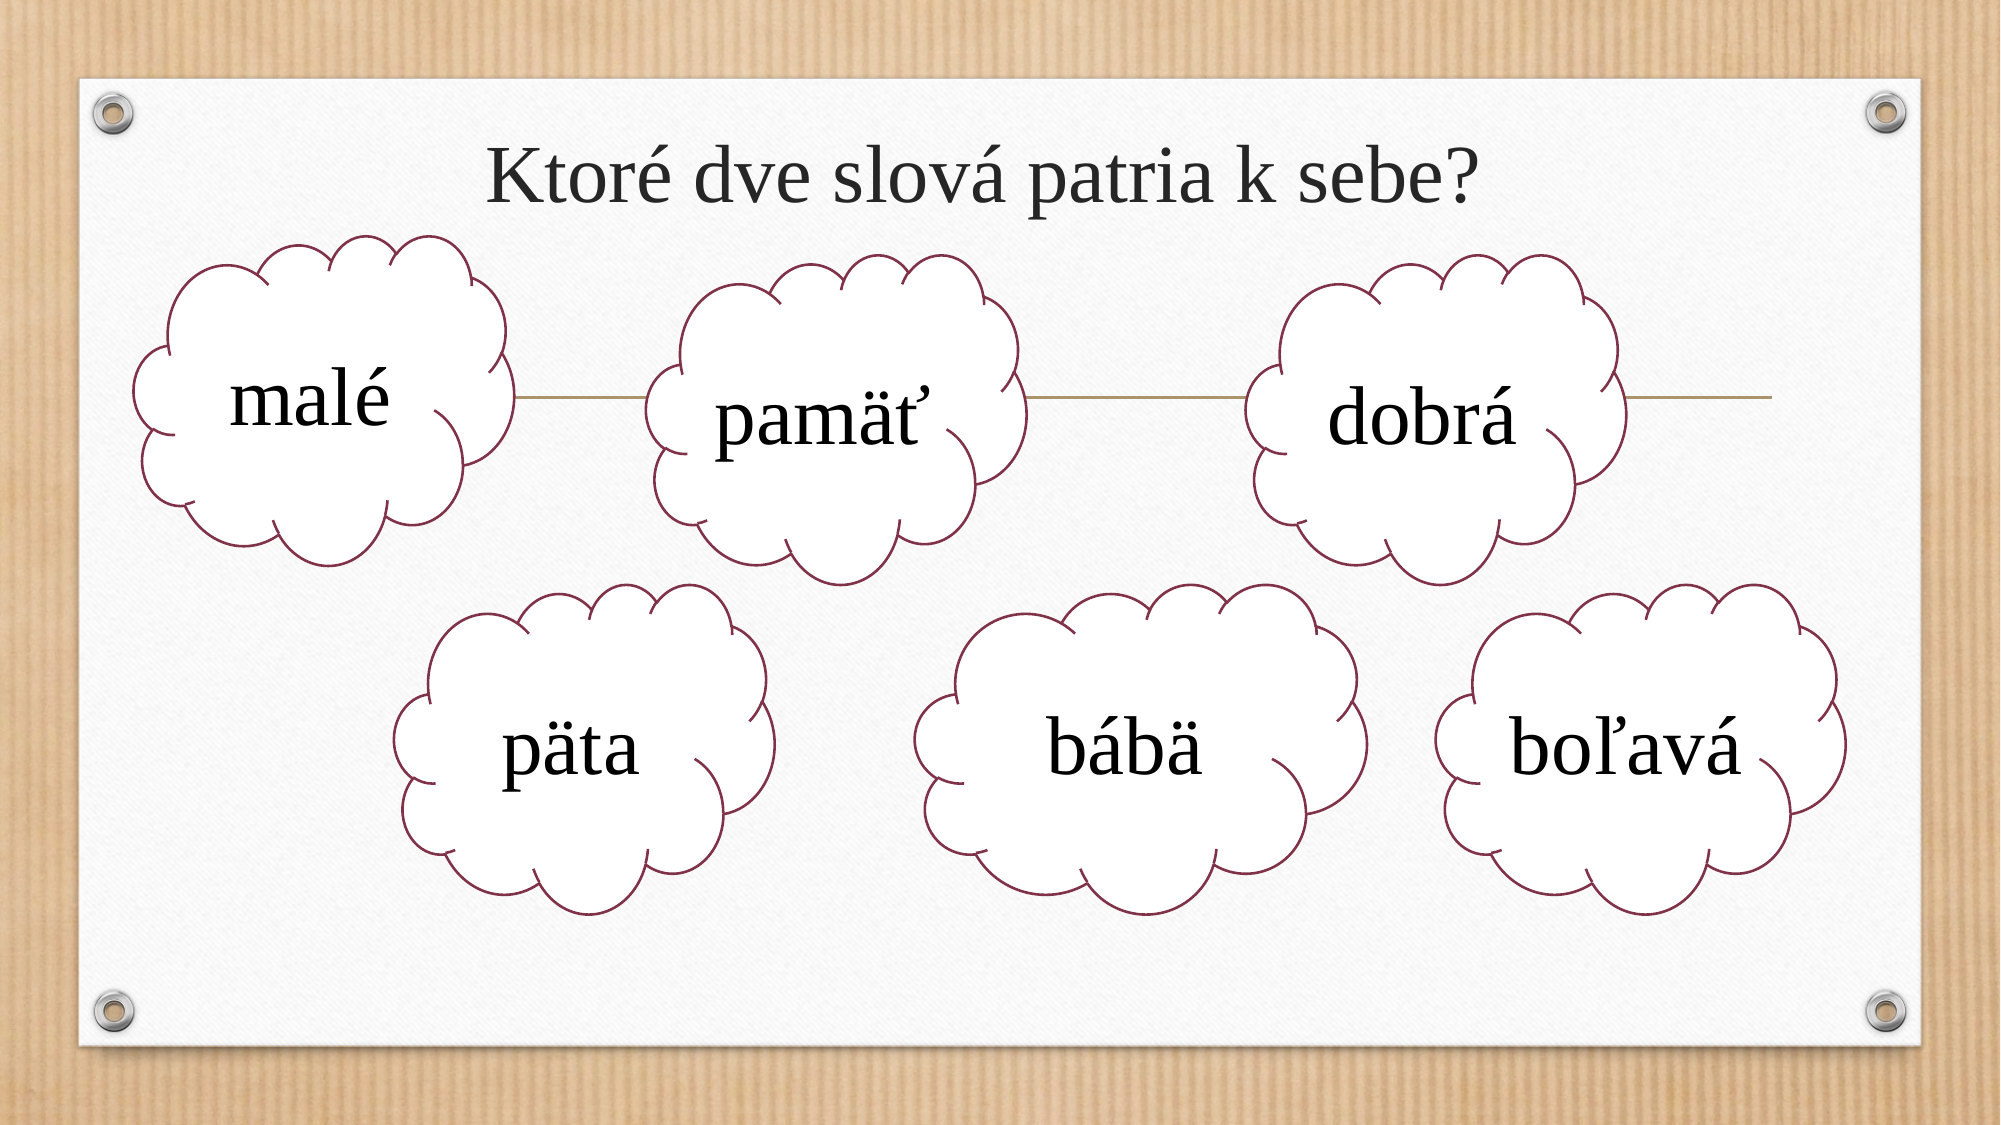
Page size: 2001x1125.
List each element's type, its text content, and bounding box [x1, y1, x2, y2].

text_box dobrá [1244, 254, 1628, 587]
picture [0, 0, 2001, 1125]
text_box bábä [913, 583, 1369, 916]
title Ktoré dve slová patria k sebe? [195, 112, 1771, 326]
text_box boľavá [1434, 583, 1848, 916]
text_box päta [392, 583, 776, 916]
text_box malé [132, 234, 516, 568]
text_box pamäť [644, 254, 1028, 587]
